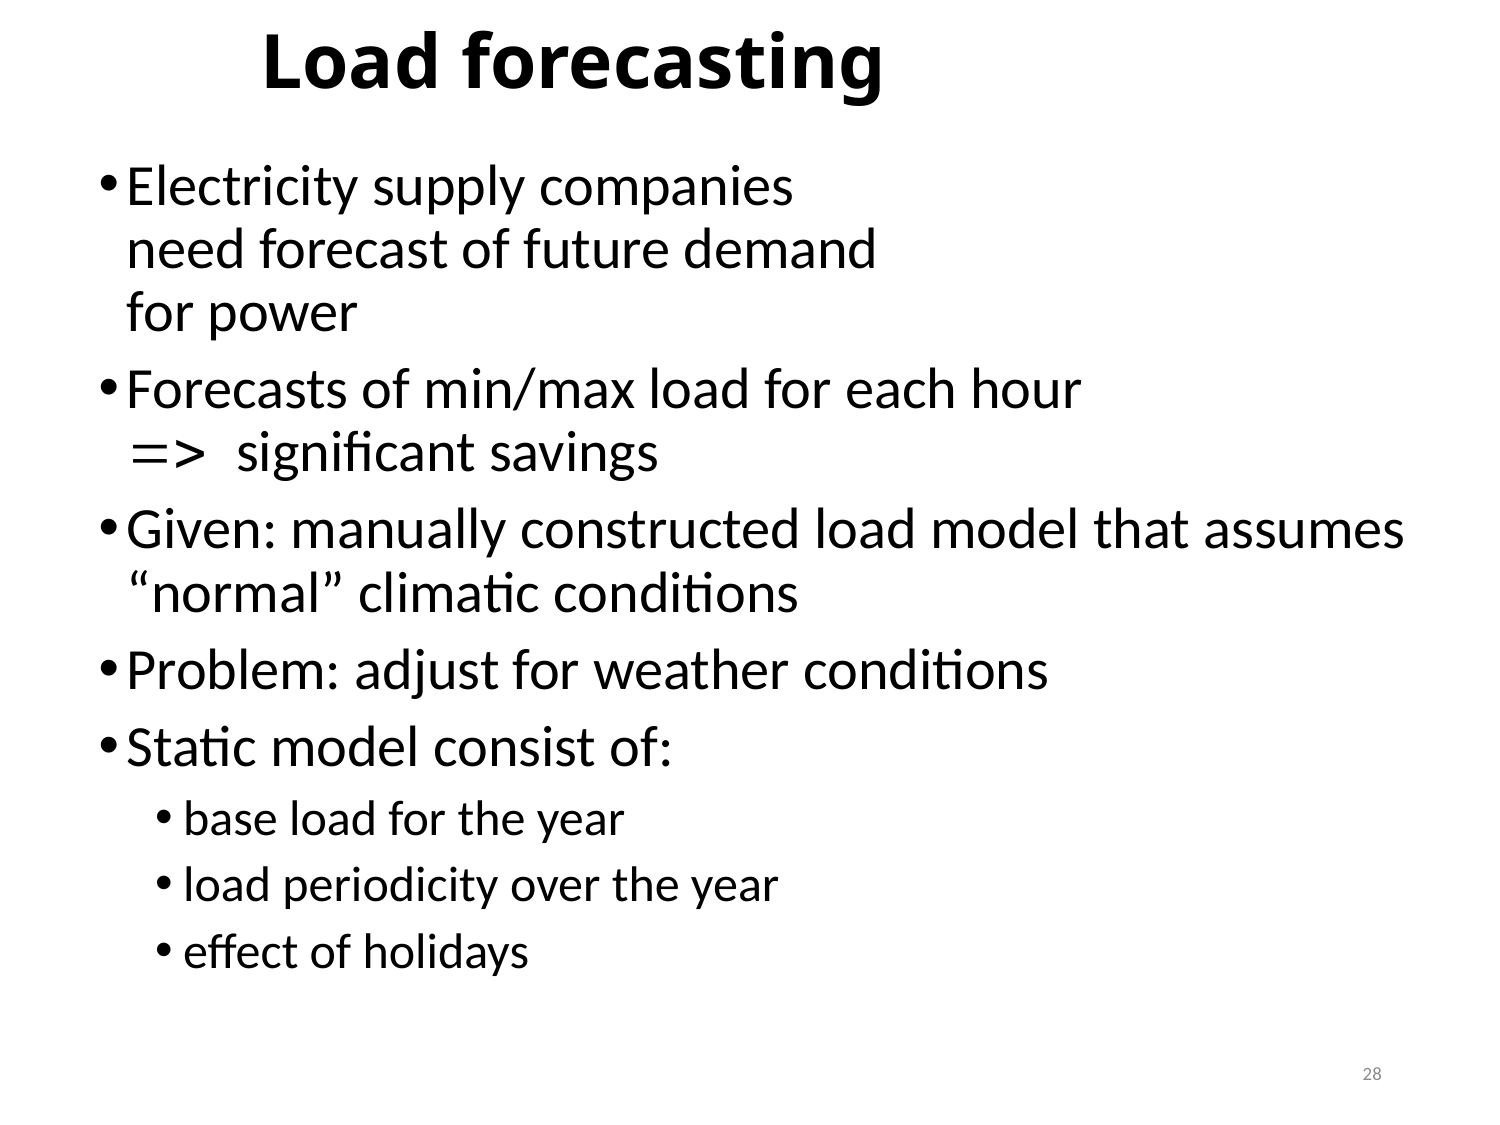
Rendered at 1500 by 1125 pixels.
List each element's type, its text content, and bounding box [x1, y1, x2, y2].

title Load forecasting [245, 0, 1500, 159]
slide_number 27 [1059, 1042, 1397, 1103]
list Electricity supply companies need forecast of future demand for power Forecasts of min/max load for each hour => significant savings Given: manually constructed load model that assumes “normal” climatic conditions Problem: adjust for weather conditions Static model consist of: base load for the year load periodicity over the year effect of holidays [83, 147, 1434, 987]
